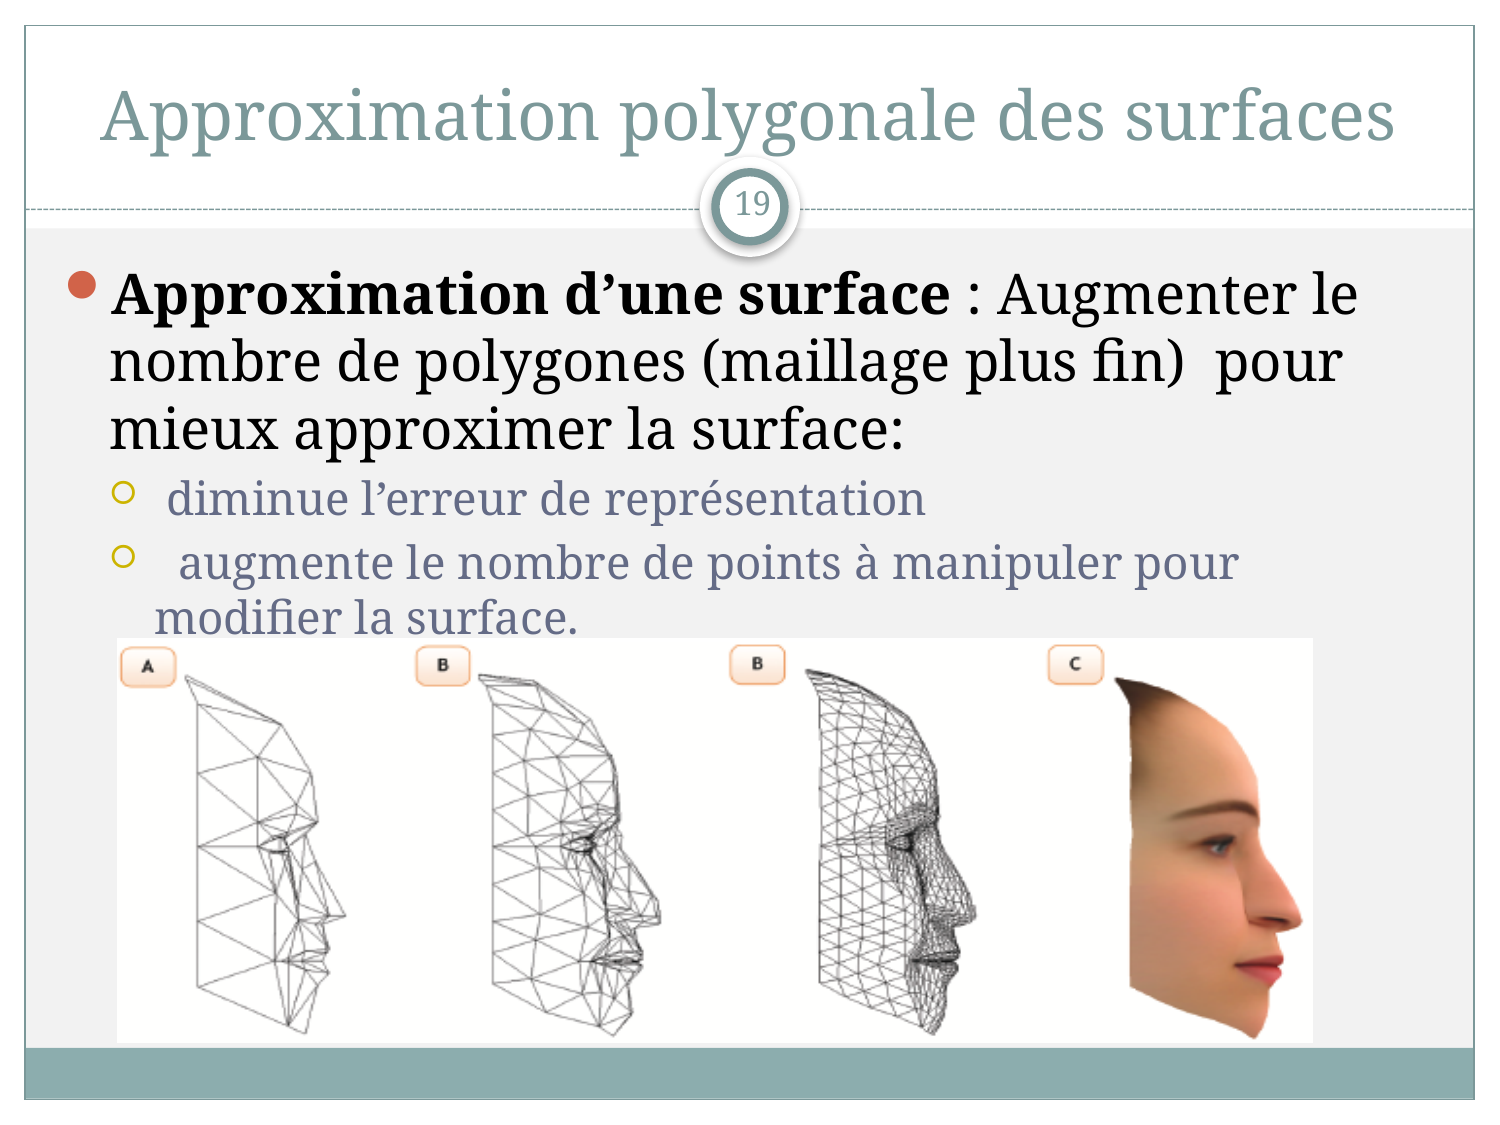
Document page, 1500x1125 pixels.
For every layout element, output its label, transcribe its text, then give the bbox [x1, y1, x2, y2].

list Approximation d’une surface : Augmenter le nombre de polygones (maillage plus fin) pour mieux approximer la surface: diminue l’erreur de représentation augmente le nombre de points à manipuler pour modifier la surface. [49, 250, 1445, 1001]
slide_number 19 [715, 168, 791, 241]
title Approximation polygonale des surfaces [49, 37, 1450, 162]
picture [116, 638, 1313, 1044]
